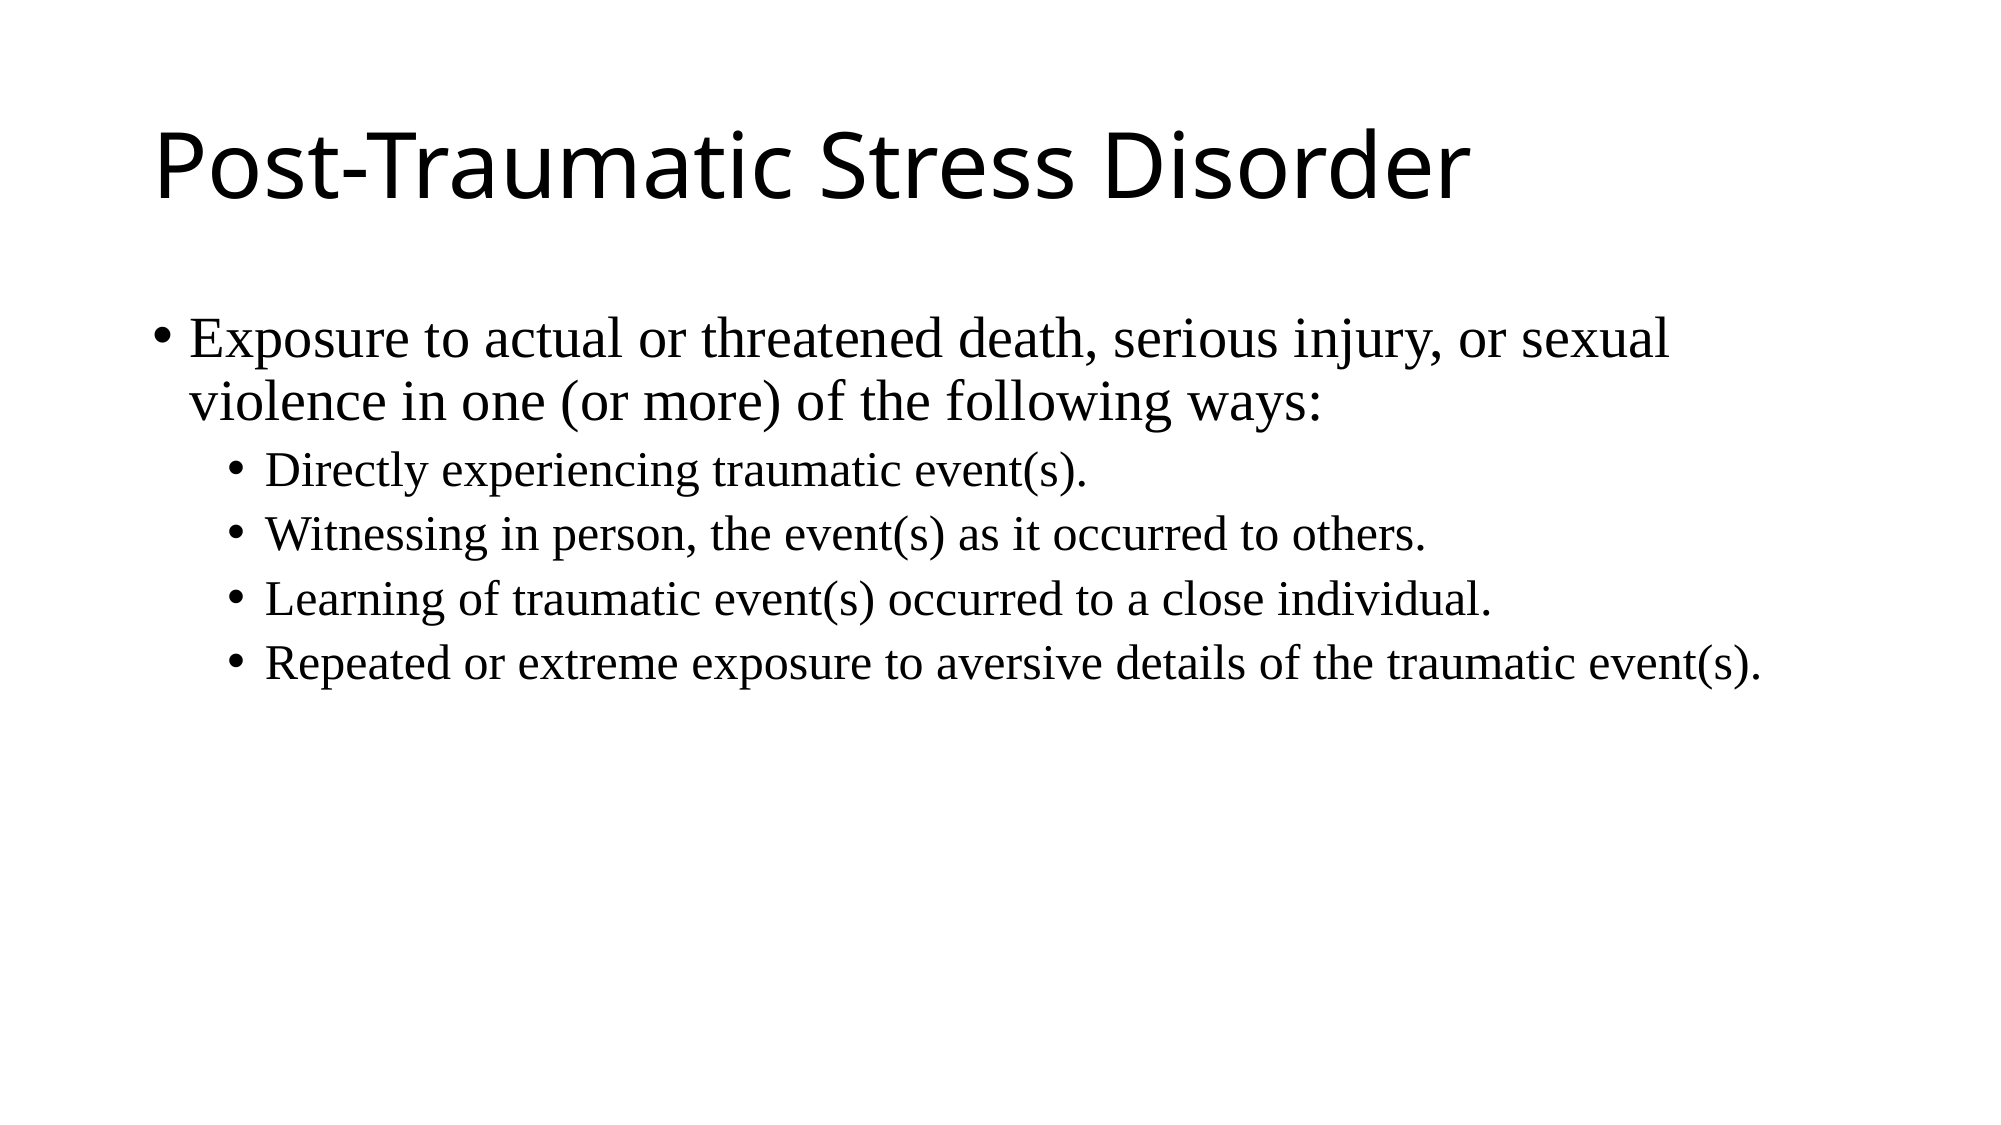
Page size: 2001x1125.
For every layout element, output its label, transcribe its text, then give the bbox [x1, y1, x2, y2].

list Exposure to actual or threatened death, serious injury, or sexual violence in one (or more) of the following ways: Directly experiencing traumatic event(s). Witnessing in person, the event(s) as it occurred to others. Learning of traumatic event(s) occurred to a close individual. Repeated or extreme exposure to aversive details of the traumatic event(s). [137, 299, 1863, 1014]
title Post-Traumatic Stress Disorder [137, 59, 1863, 278]
